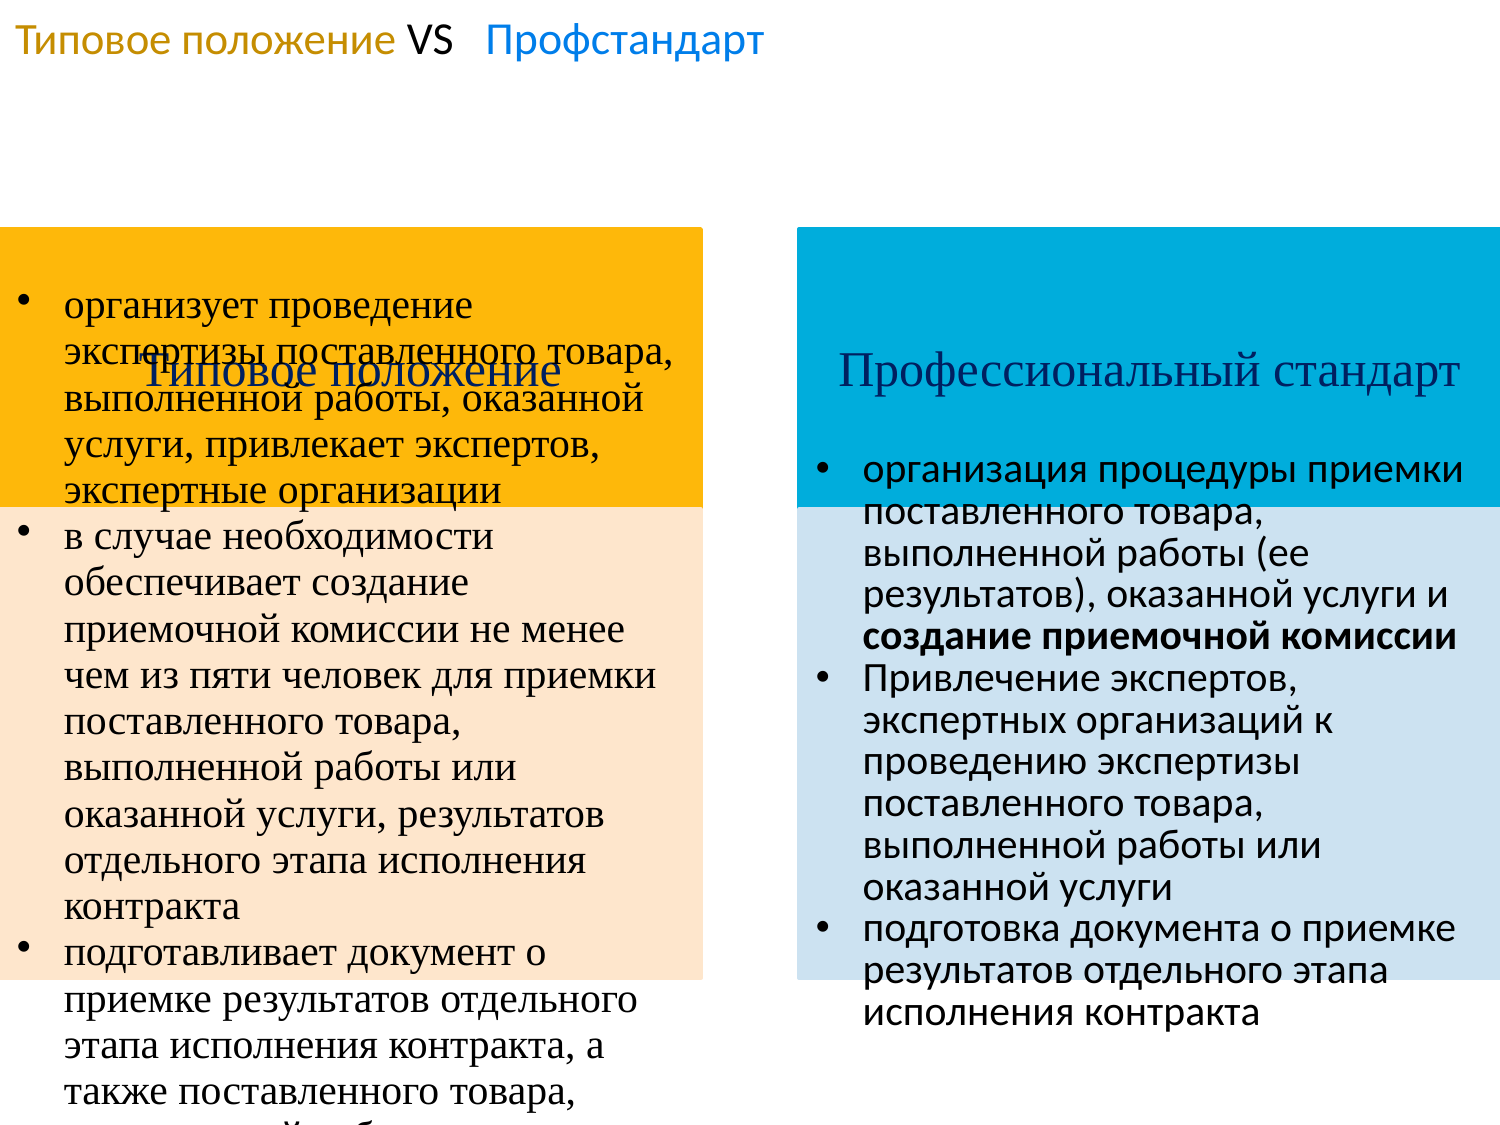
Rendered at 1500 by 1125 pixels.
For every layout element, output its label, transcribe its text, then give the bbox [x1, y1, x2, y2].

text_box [0, 140, 1500, 1067]
title Типовое положение VS Профстандарт [0, 0, 1500, 73]
